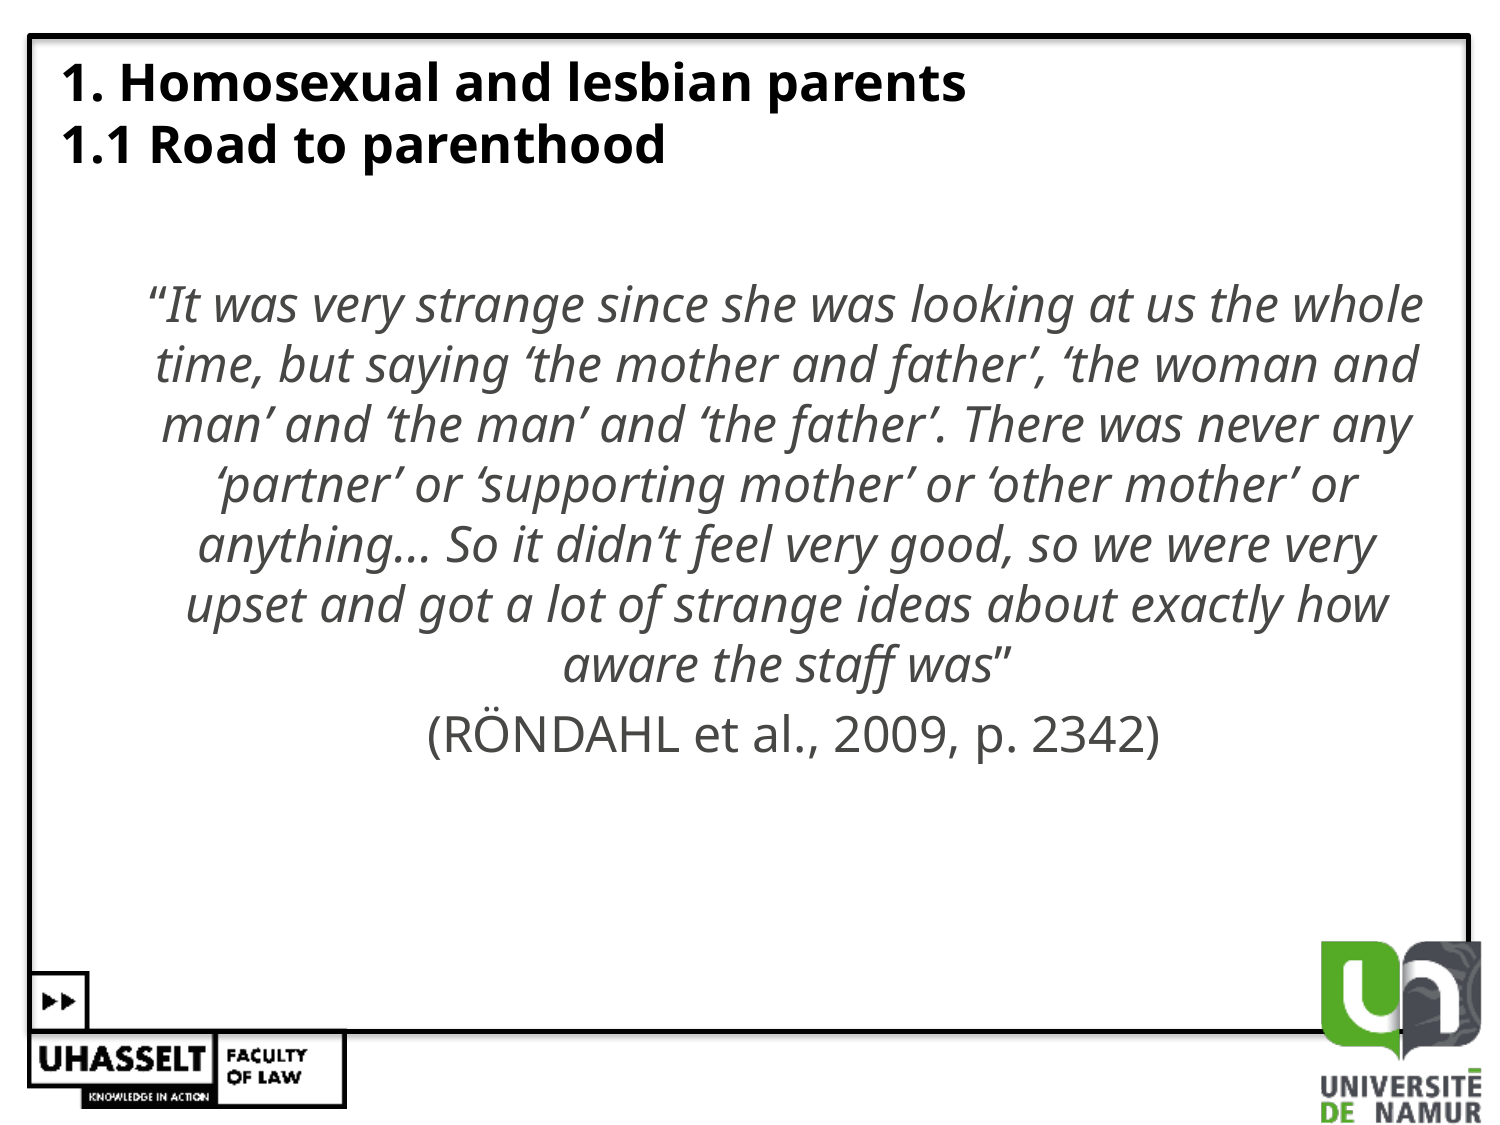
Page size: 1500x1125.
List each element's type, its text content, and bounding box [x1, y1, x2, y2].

picture [1302, 923, 1500, 1125]
title 1. Homosexual and lesbian parents 1.1 Road to parenthood [45, 66, 1464, 157]
picture [27, 1034, 347, 1109]
picture [32, 971, 41, 1029]
list “It was very strange since she was looking at us the whole time, but saying ‘the mother and father’, ‘the woman and man’ and ‘the man’ and ‘the father’. There was never any ‘partner’ or ‘supporting mother’ or ‘other mother’ or anything... So it didn’t feel very good, so we were very upset and got a lot of strange ideas about exactly how aware the staff was” (RÖNDAHL et al., 2009, p. 2342) [41, 204, 1459, 1032]
